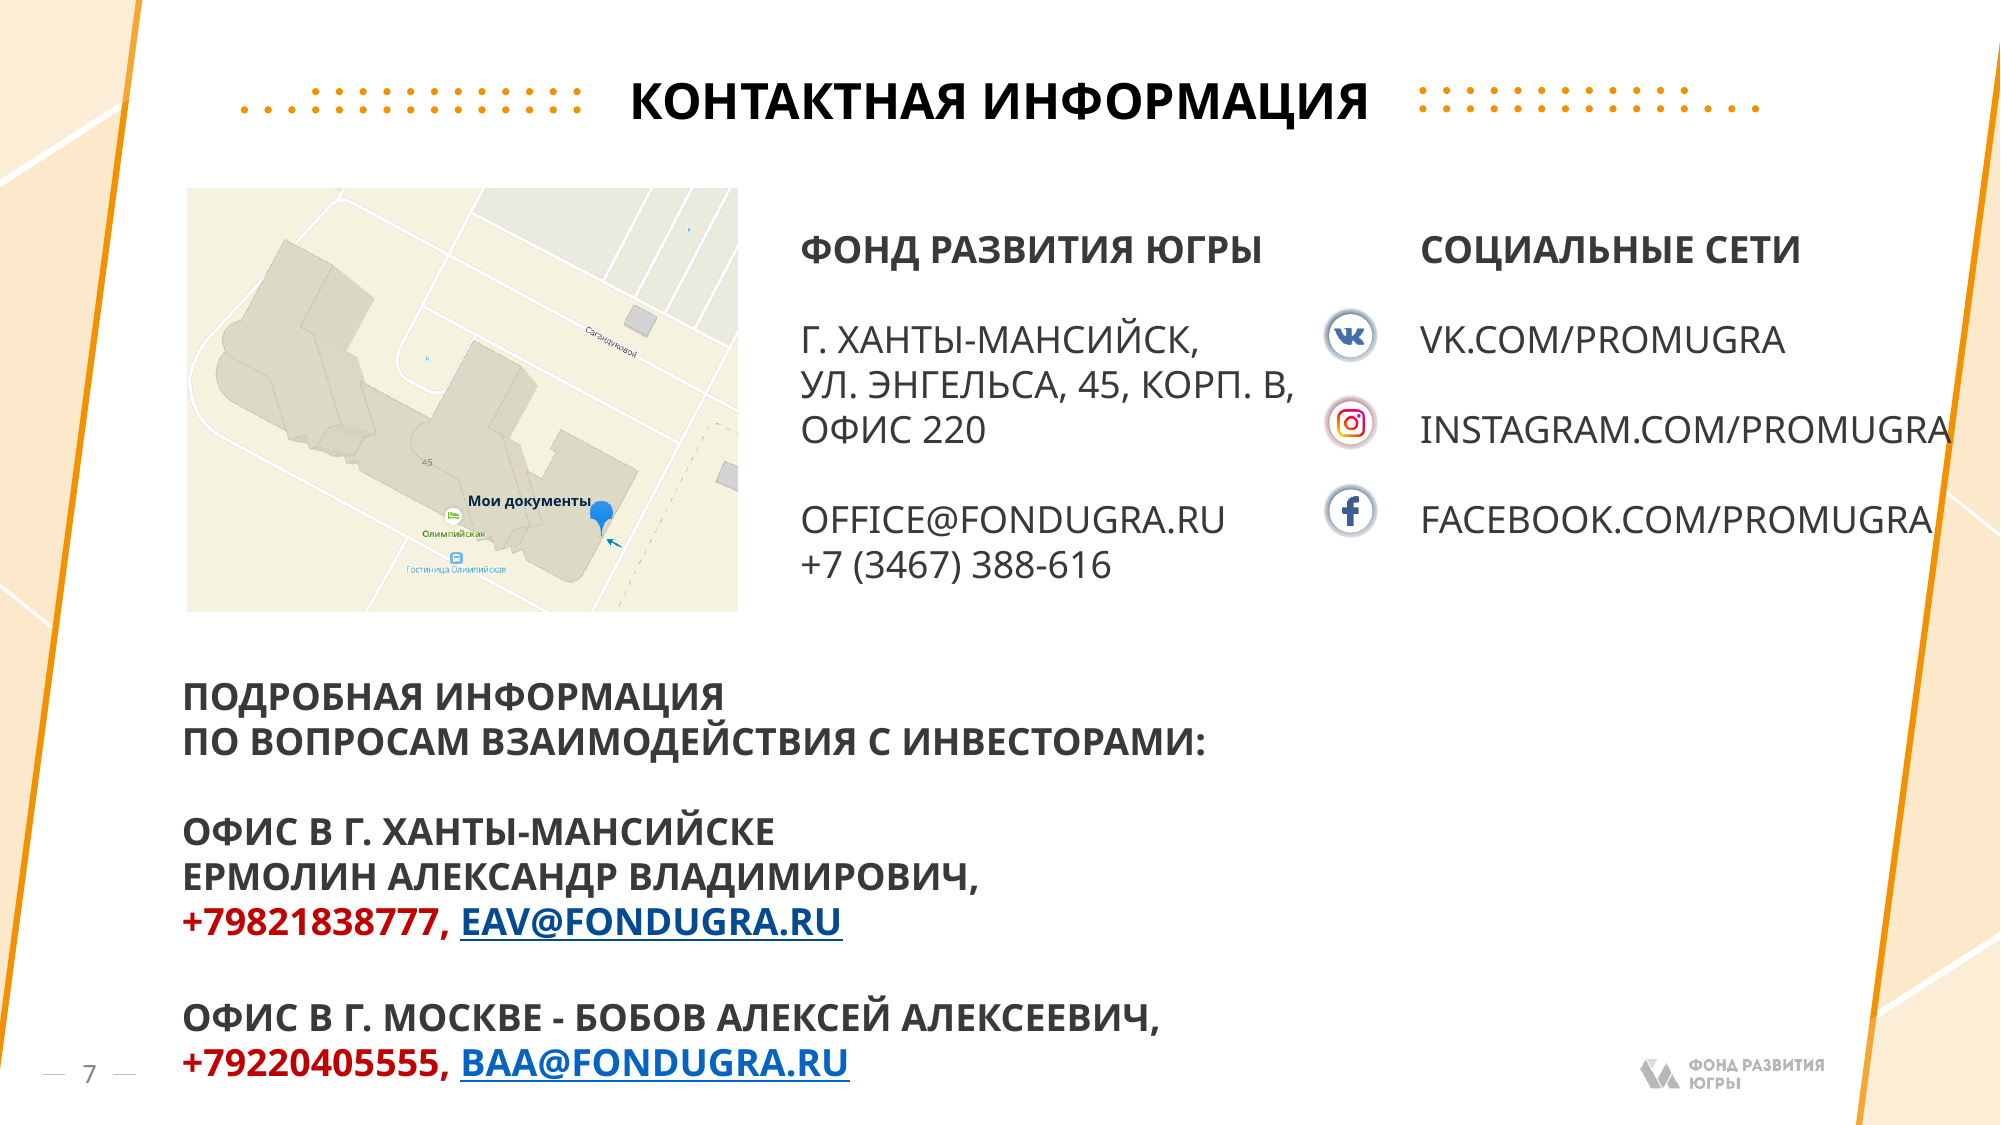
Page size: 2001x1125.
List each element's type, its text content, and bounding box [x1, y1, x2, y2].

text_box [42, 1051, 136, 1097]
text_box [1132, 0, 2000, 1125]
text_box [1324, 484, 1378, 538]
text_box ПОДРОБНАЯ ИНФОРМАЦИЯ ПО ВОПРОСАМ ВЗАИМОДЕЙСТВИЯ С ИНВЕСТОРАМИ: ОФИС В Г. ХАНТЫ-МАНСИЙСКЕ ЕРМОЛИН АЛЕКСАНДР ВЛАДИМИРОВИЧ, +79821838777, EAV@FONDUGRA.RU ОФИС В Г. МОСКВЕ - БОБОВ АЛЕКСЕЙ АЛЕКСЕЕВИЧ, +79220405555, BAA@FONDUGRA.RU [866, 665, 1132, 1125]
text_box ФОНД РАЗВИТИЯ ЮГРЫ г. Ханты-Мансийск, ул. Энгельса, 45, корп. В, офис 220 office@fondugra.ru +7 (3467) 388-616 [866, 218, 1132, 594]
picture [1640, 1059, 1824, 1089]
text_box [240, 61, 1759, 138]
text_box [1324, 309, 1378, 363]
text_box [1324, 396, 1378, 450]
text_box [186, 188, 781, 612]
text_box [0, 0, 866, 1125]
